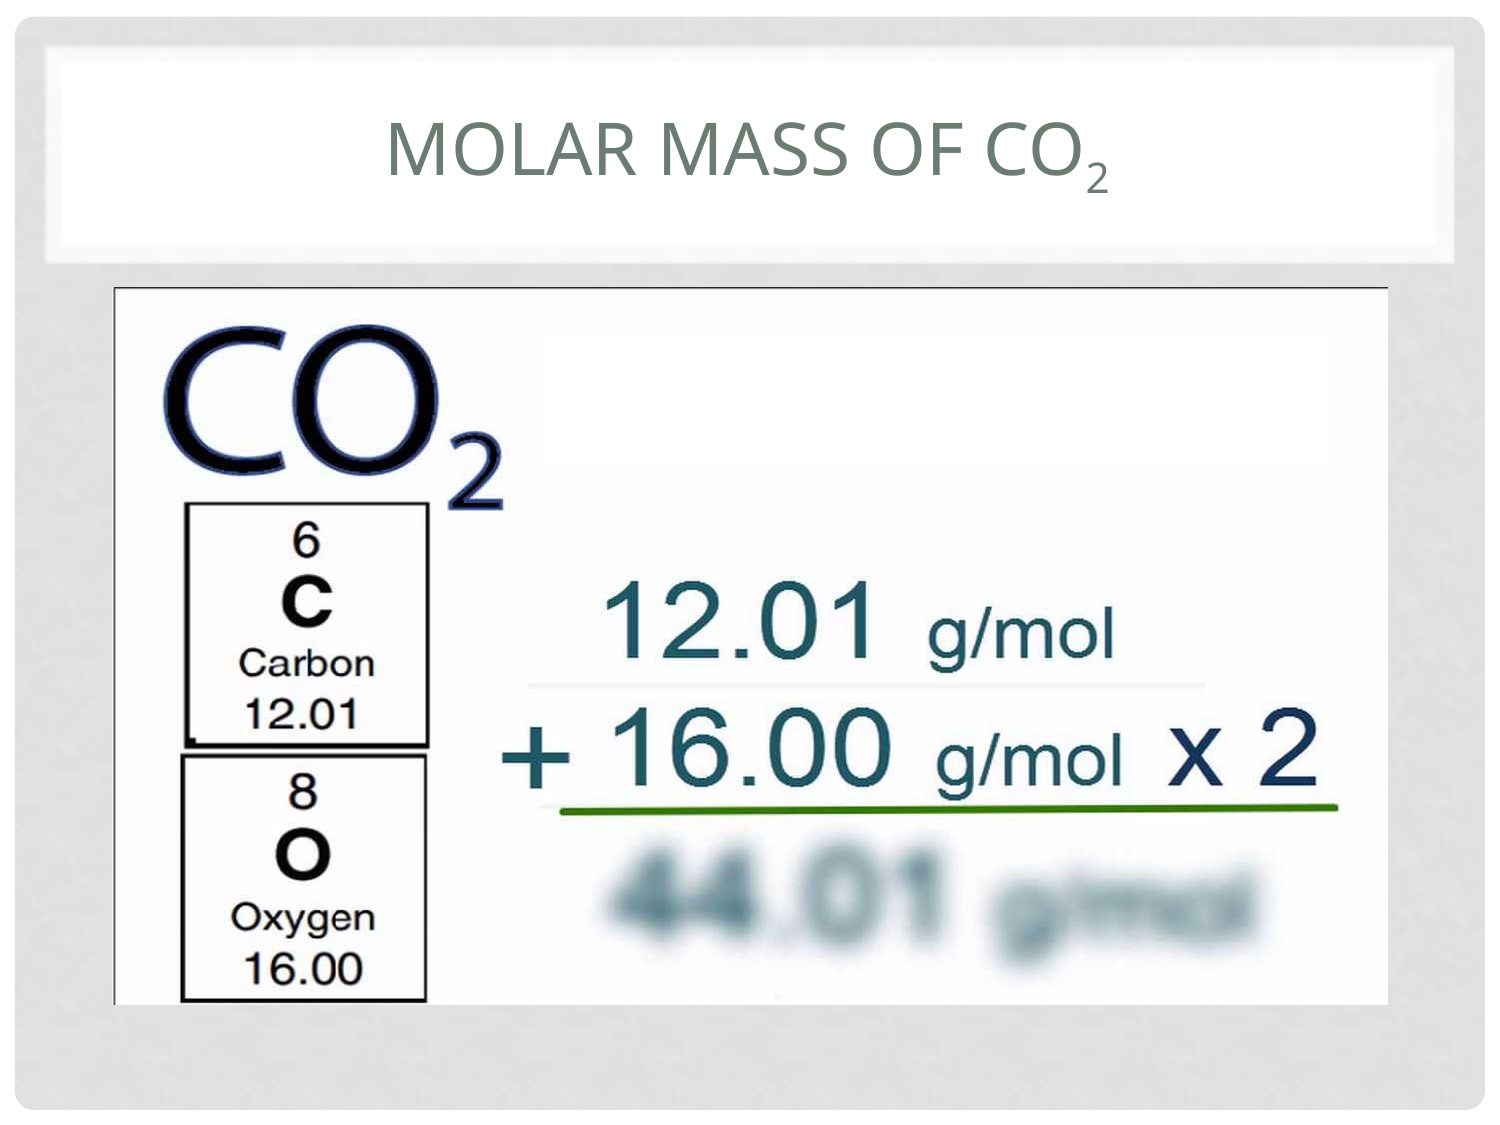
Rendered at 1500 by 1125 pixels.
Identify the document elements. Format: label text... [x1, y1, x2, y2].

title Molar mass of Co2 [69, 66, 1425, 238]
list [111, 287, 1388, 1006]
